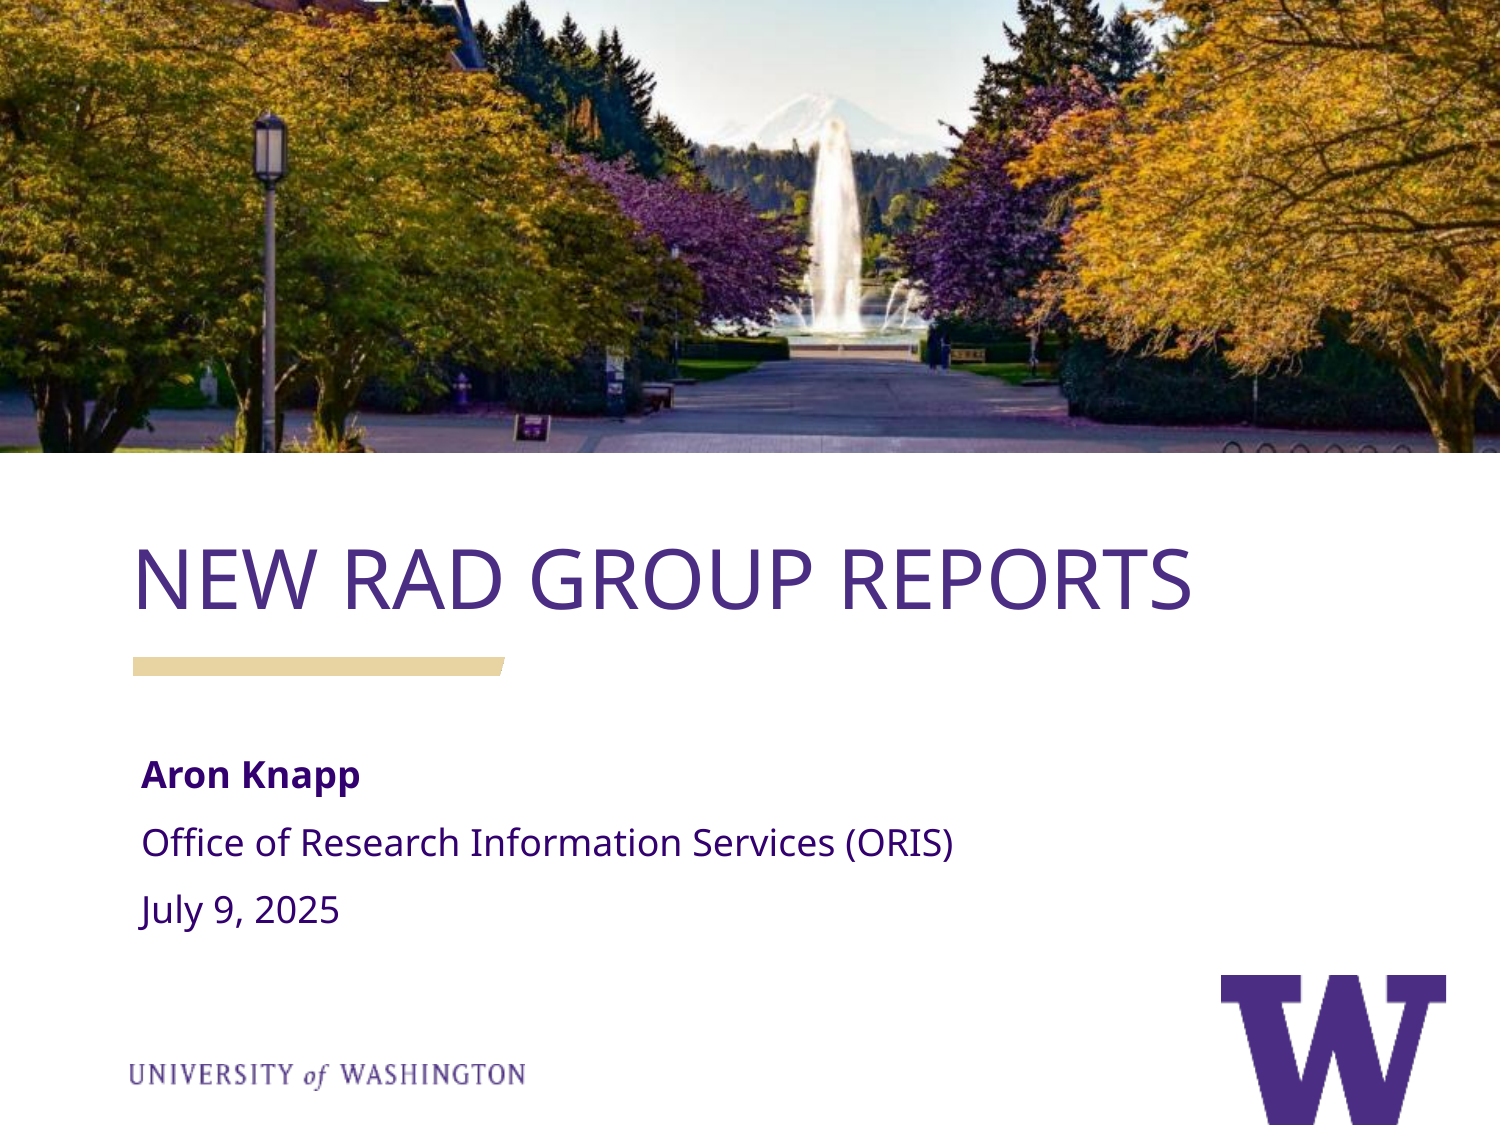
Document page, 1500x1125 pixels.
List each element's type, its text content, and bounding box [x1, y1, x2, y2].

picture [1221, 975, 1447, 1125]
text_box Aron Knapp Office of Research Information Services (ORIS) July 9, 2025 [126, 824, 1219, 1006]
picture [129, 1064, 525, 1091]
title NEW RAD GROUP REPORTS [116, 460, 1500, 634]
picture [133, 657, 505, 676]
picture [0, 0, 1500, 453]
